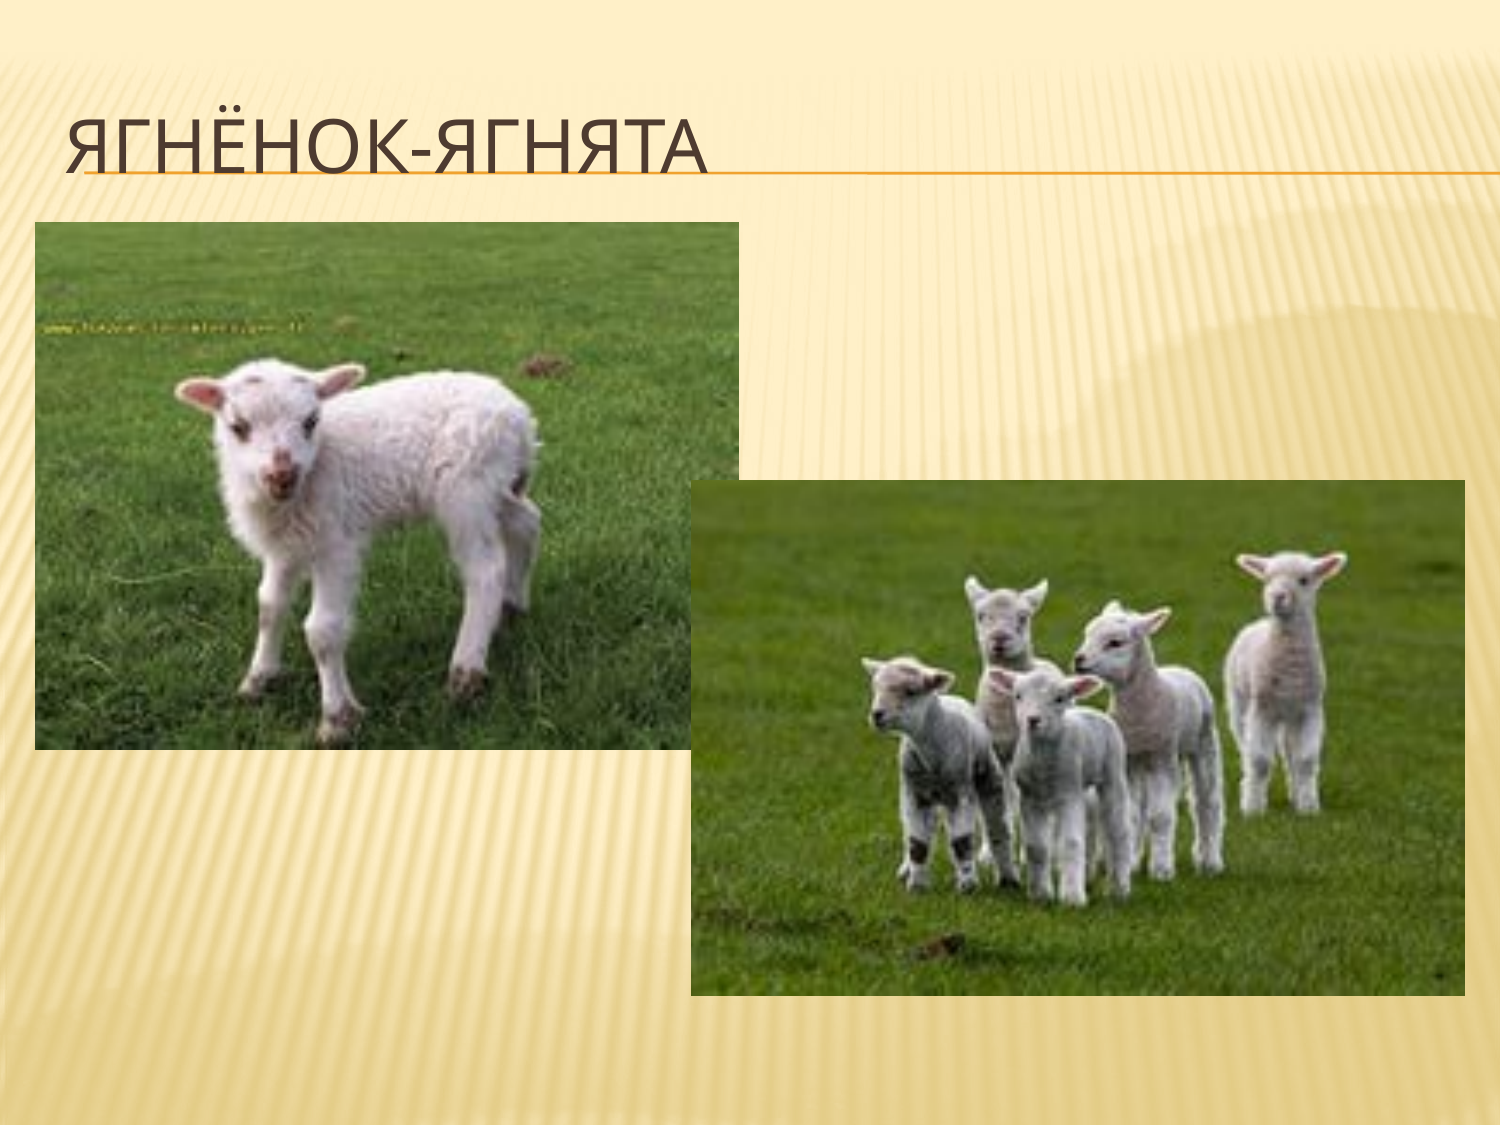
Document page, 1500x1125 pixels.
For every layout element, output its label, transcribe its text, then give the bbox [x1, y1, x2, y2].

picture [691, 480, 1466, 997]
title Ягнёнок-ягнята [50, 75, 1475, 213]
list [34, 222, 739, 751]
